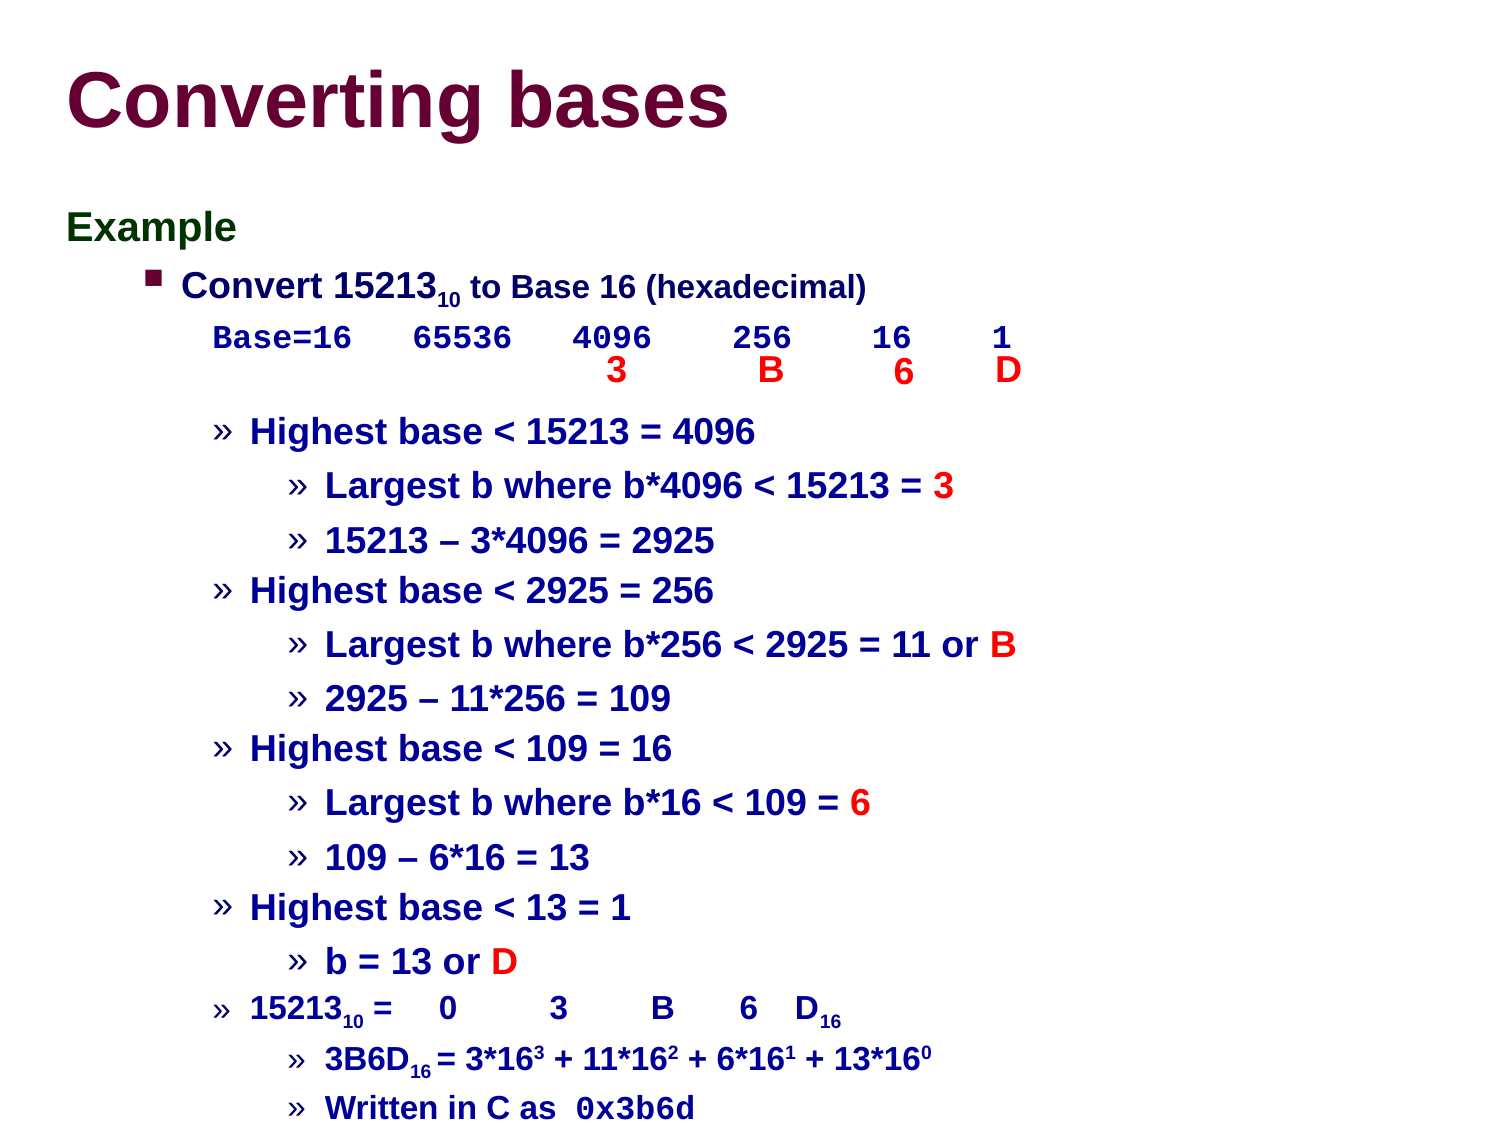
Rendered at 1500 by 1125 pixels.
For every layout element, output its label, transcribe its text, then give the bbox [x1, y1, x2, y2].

text_box D [980, 337, 1037, 398]
text_box B [742, 337, 800, 398]
list Example Convert 1521310 to Base 16 (hexadecimal) Base=16 65536 4096 256 16 1 Highest base < 15213 = 4096 Largest b where b*4096 < 15213 = 3 15213 – 3*4096 = 2925 Highest base < 2925 = 256 Largest b where b*256 < 2925 = 11 or B 2925 – 11*256 = 109 Highest base < 109 = 16 Largest b where b*16 < 109 = 6 109 – 6*16 = 13 Highest base < 13 = 1 b = 13 or D 1521310 = 0 3 B 6 D16 3B6D16 = 3*163 + 11*162 + 6*161 + 13*160 Written in C as 0x3b6d [47, 199, 1408, 1055]
text_box 6 [878, 339, 930, 400]
text_box 3 [591, 337, 642, 398]
title Converting bases [66, 40, 1494, 166]
